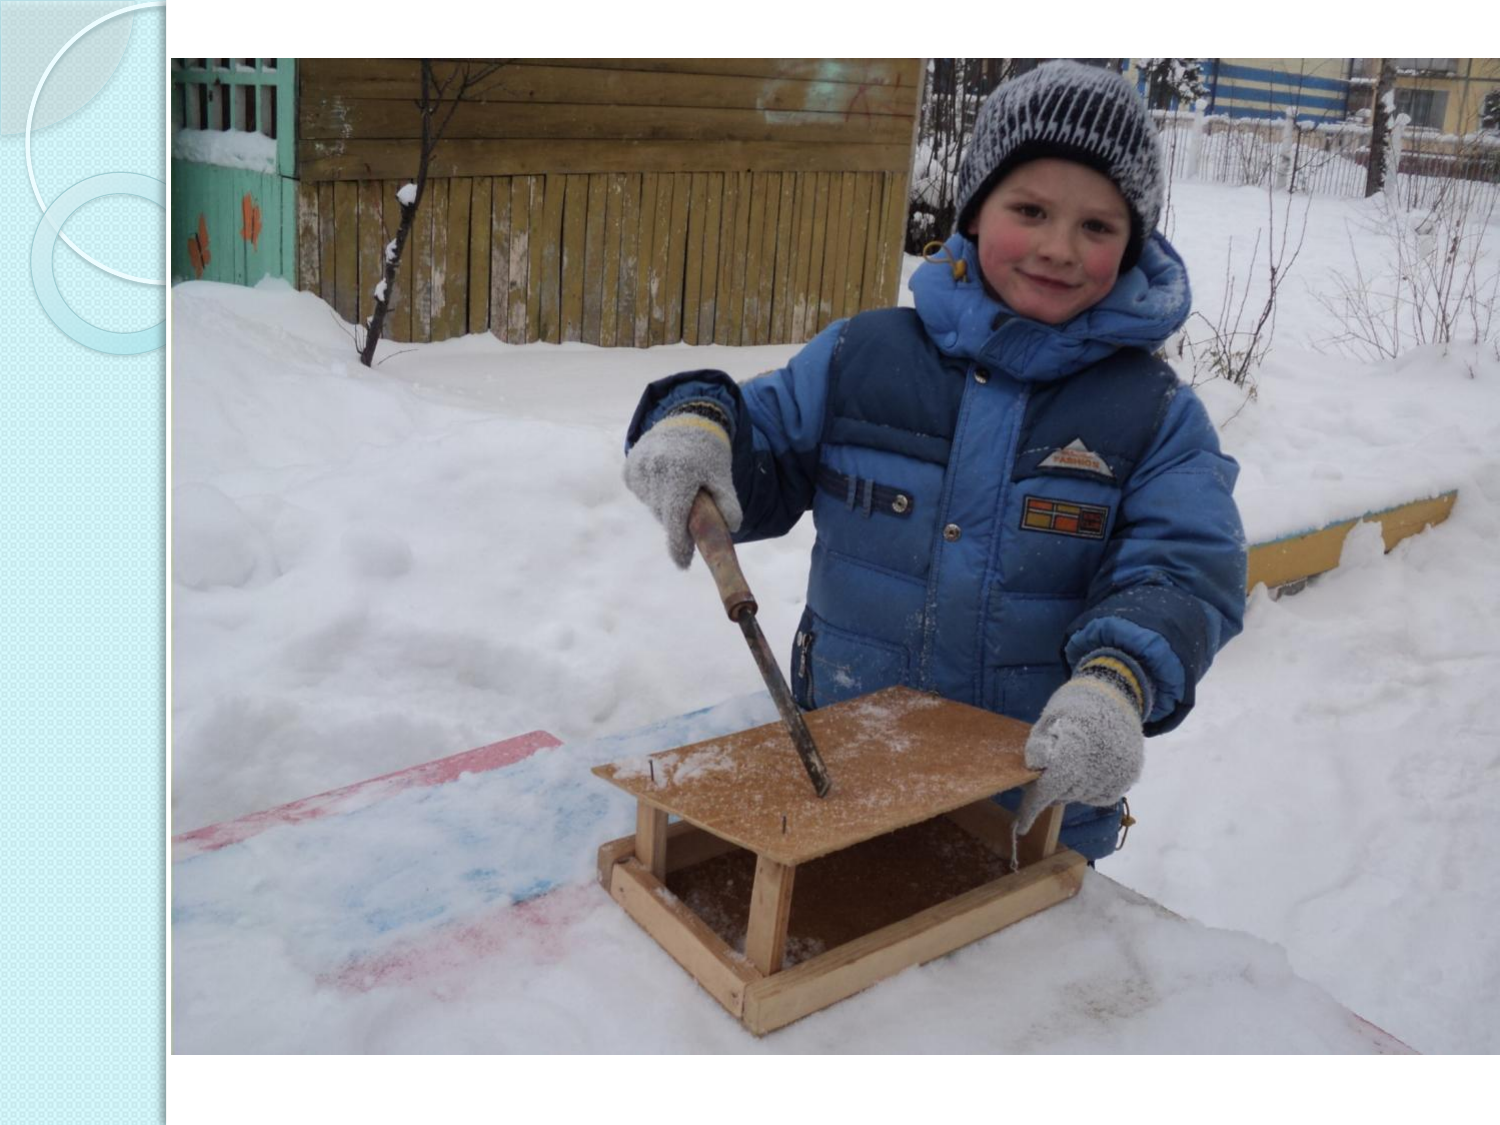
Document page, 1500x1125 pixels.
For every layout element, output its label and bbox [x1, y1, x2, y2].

list [171, 58, 1500, 1055]
